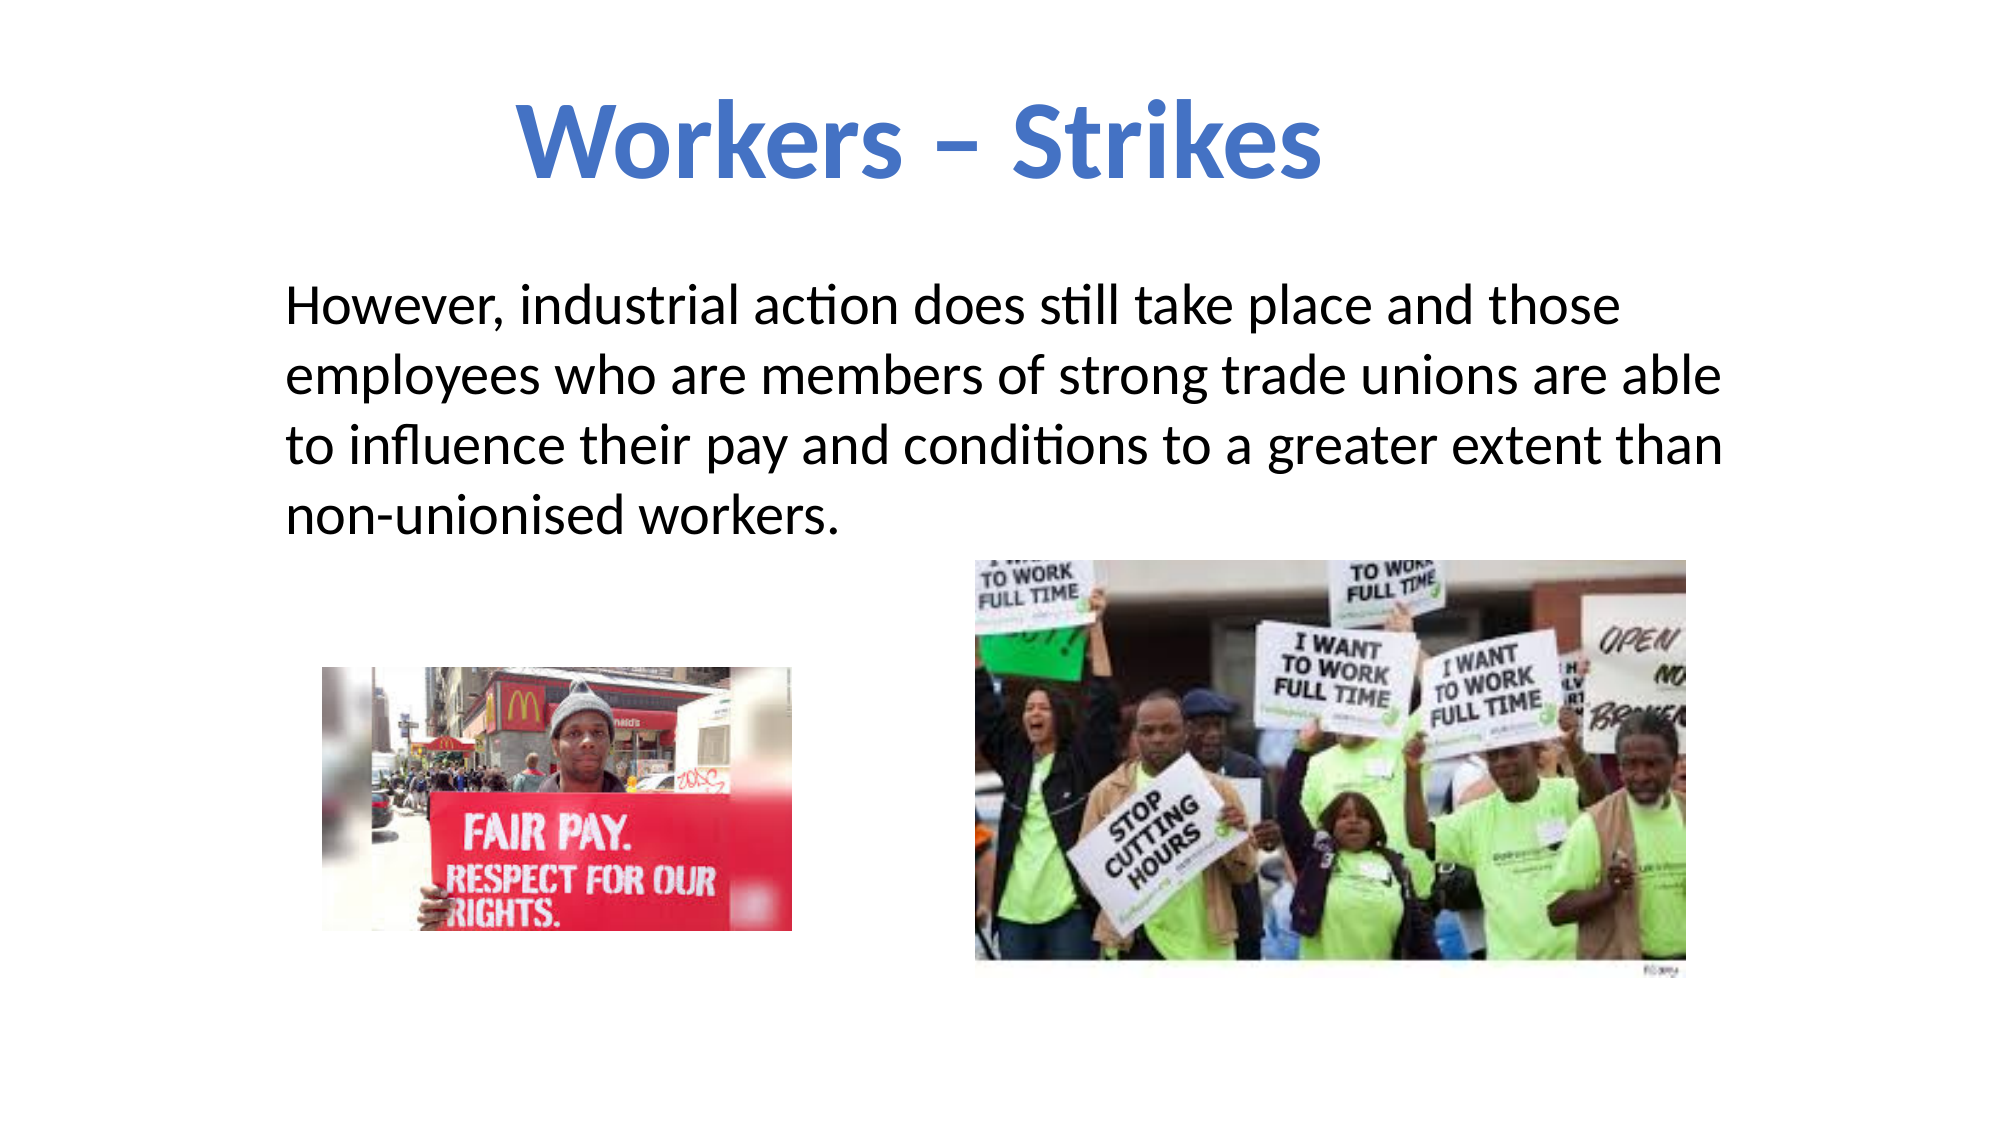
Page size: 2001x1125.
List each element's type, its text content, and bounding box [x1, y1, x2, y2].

picture [322, 667, 792, 931]
picture [975, 560, 1686, 978]
text_box However, industrial action does still take place and those employees who are members of strong trade unions are able to influence their pay and conditions to a greater extent than non-unionised workers. [270, 258, 1771, 764]
text_box Workers – Strikes [500, 58, 1365, 209]
